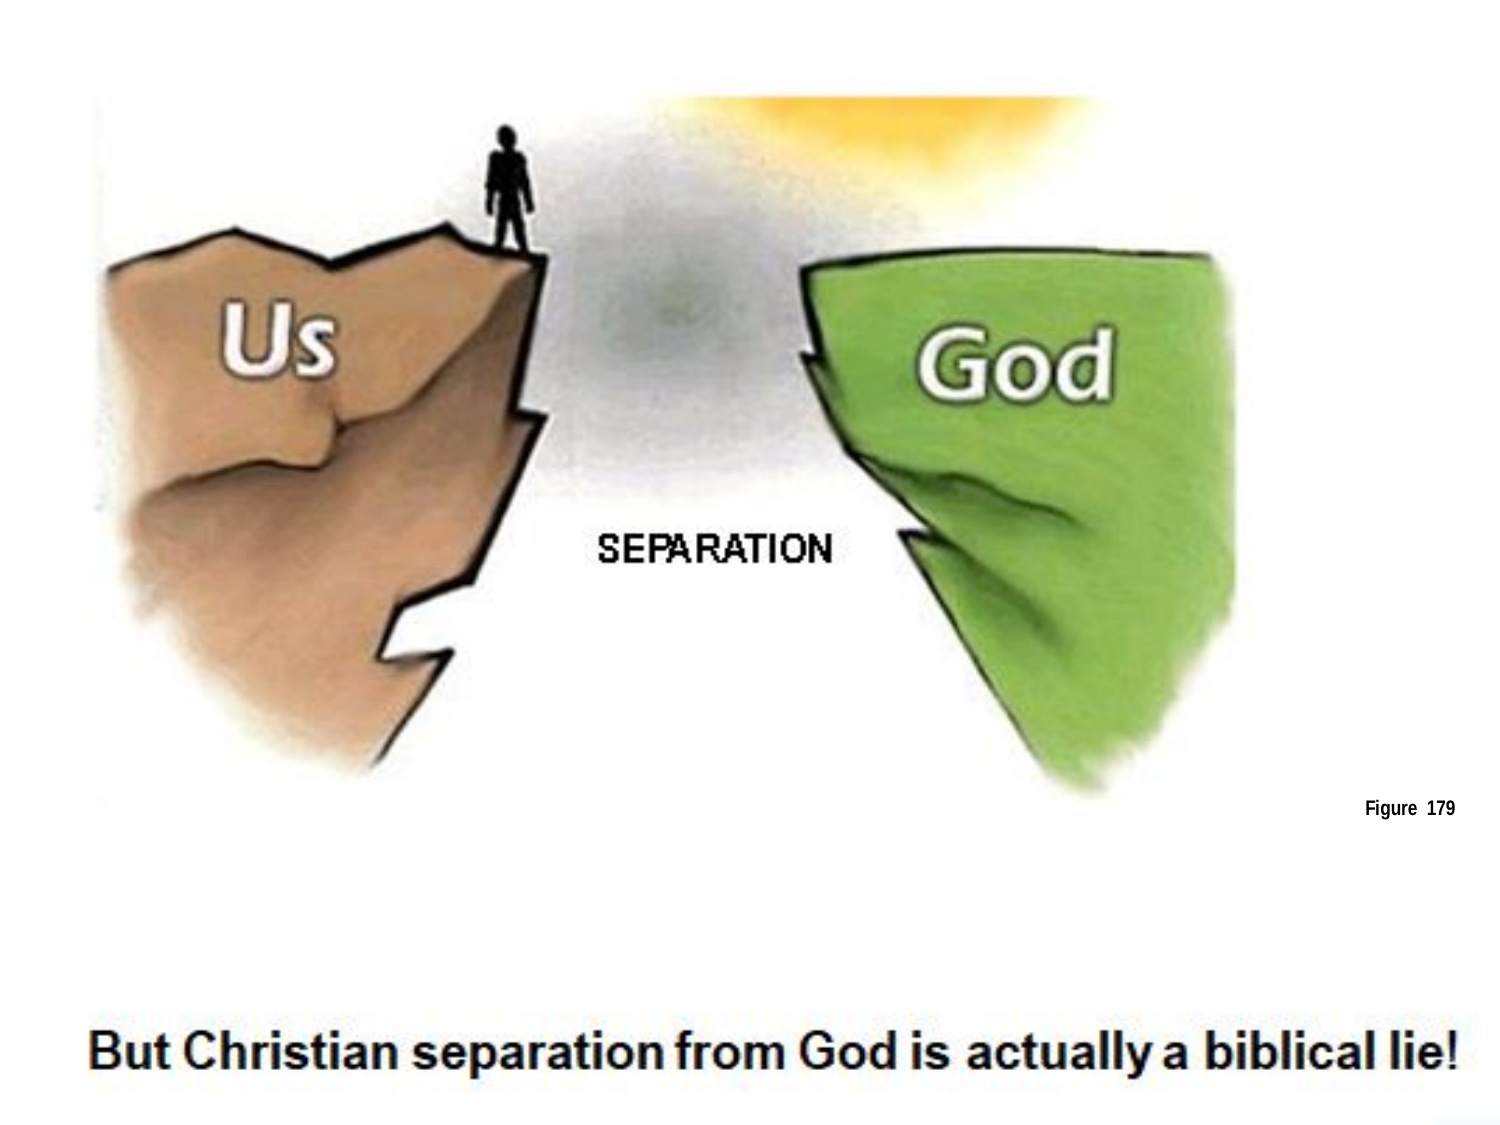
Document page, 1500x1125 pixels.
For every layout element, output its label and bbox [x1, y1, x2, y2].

text_box [0, 0, 1500, 1125]
